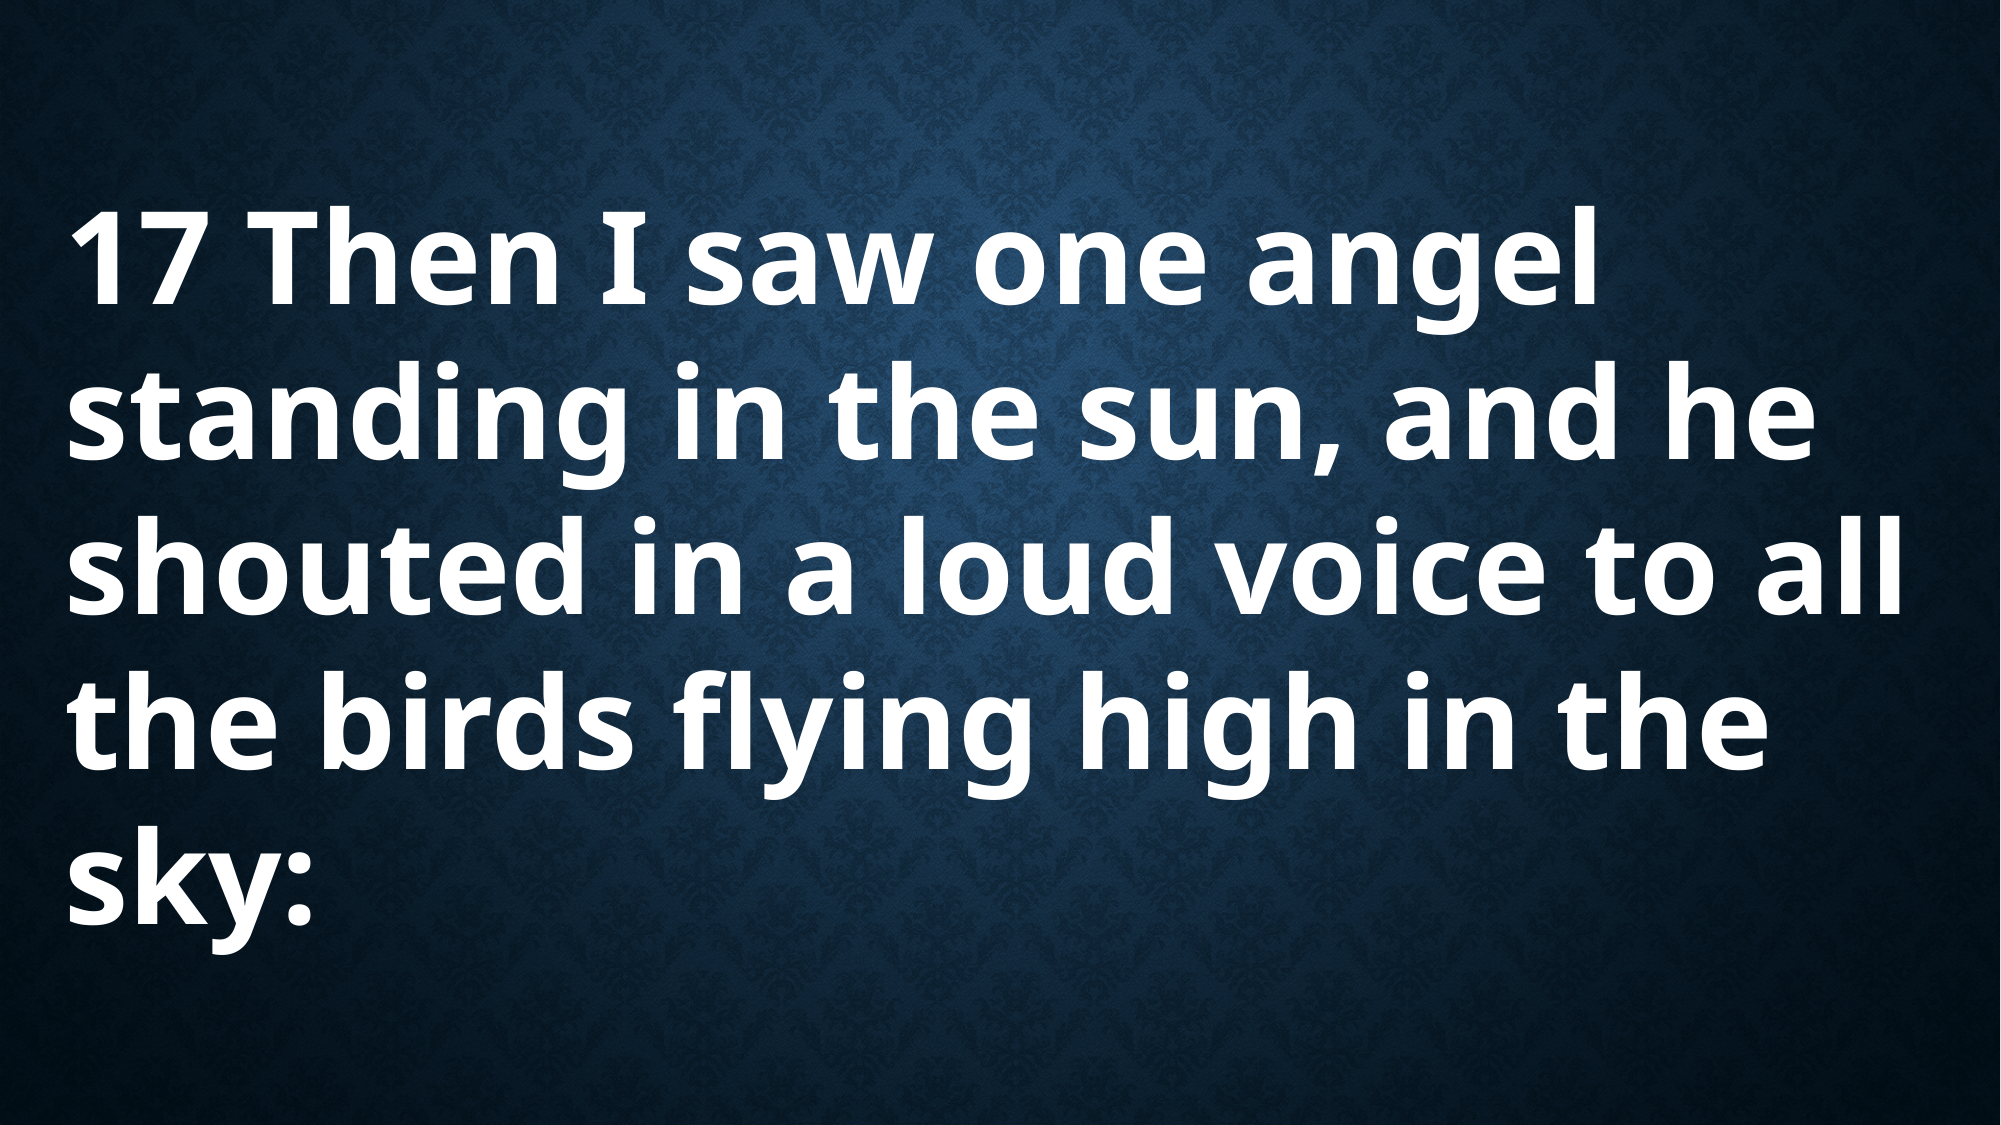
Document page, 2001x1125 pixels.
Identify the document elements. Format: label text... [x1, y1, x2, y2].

text_box 17 Then I saw one angel standing in the sun, and he shouted in a loud voice to all the birds flying high in the sky: [49, 167, 1937, 958]
